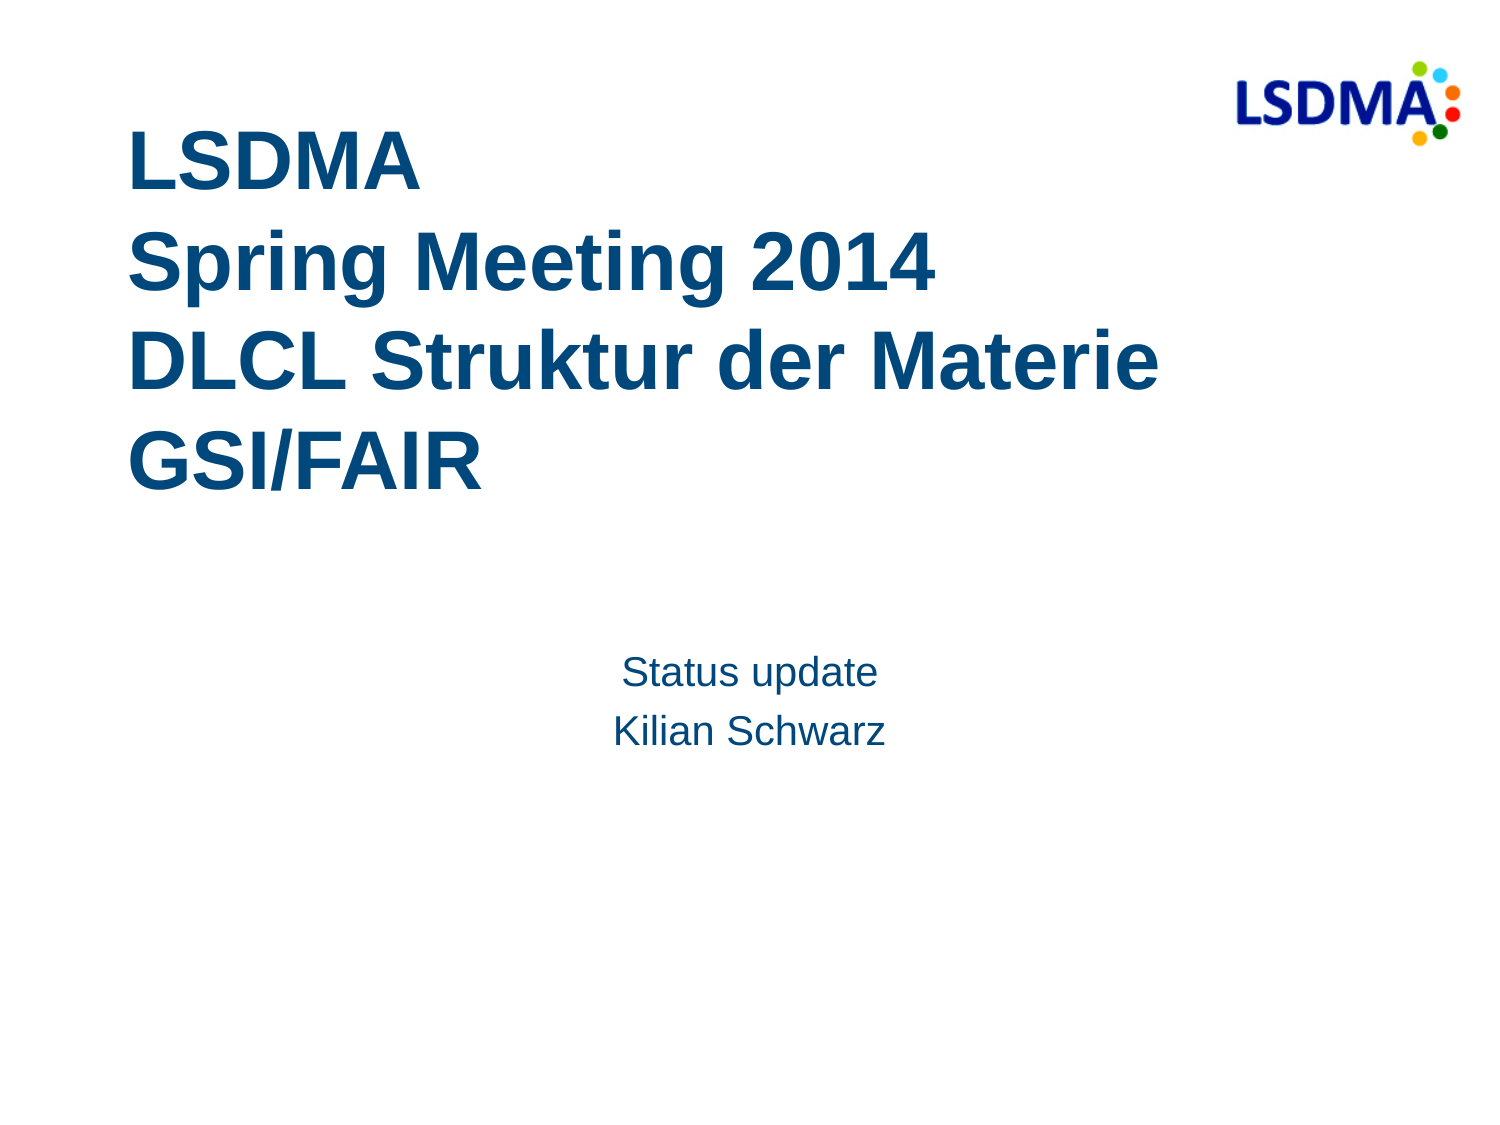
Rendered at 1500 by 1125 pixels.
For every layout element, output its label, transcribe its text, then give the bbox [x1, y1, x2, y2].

subtitle Status update Kilian Schwarz [225, 637, 1275, 925]
title LSDMA Spring Meeting 2014 DLCL Struktur der Materie GSI/FAIR [112, 148, 1388, 465]
picture [1222, 54, 1468, 153]
